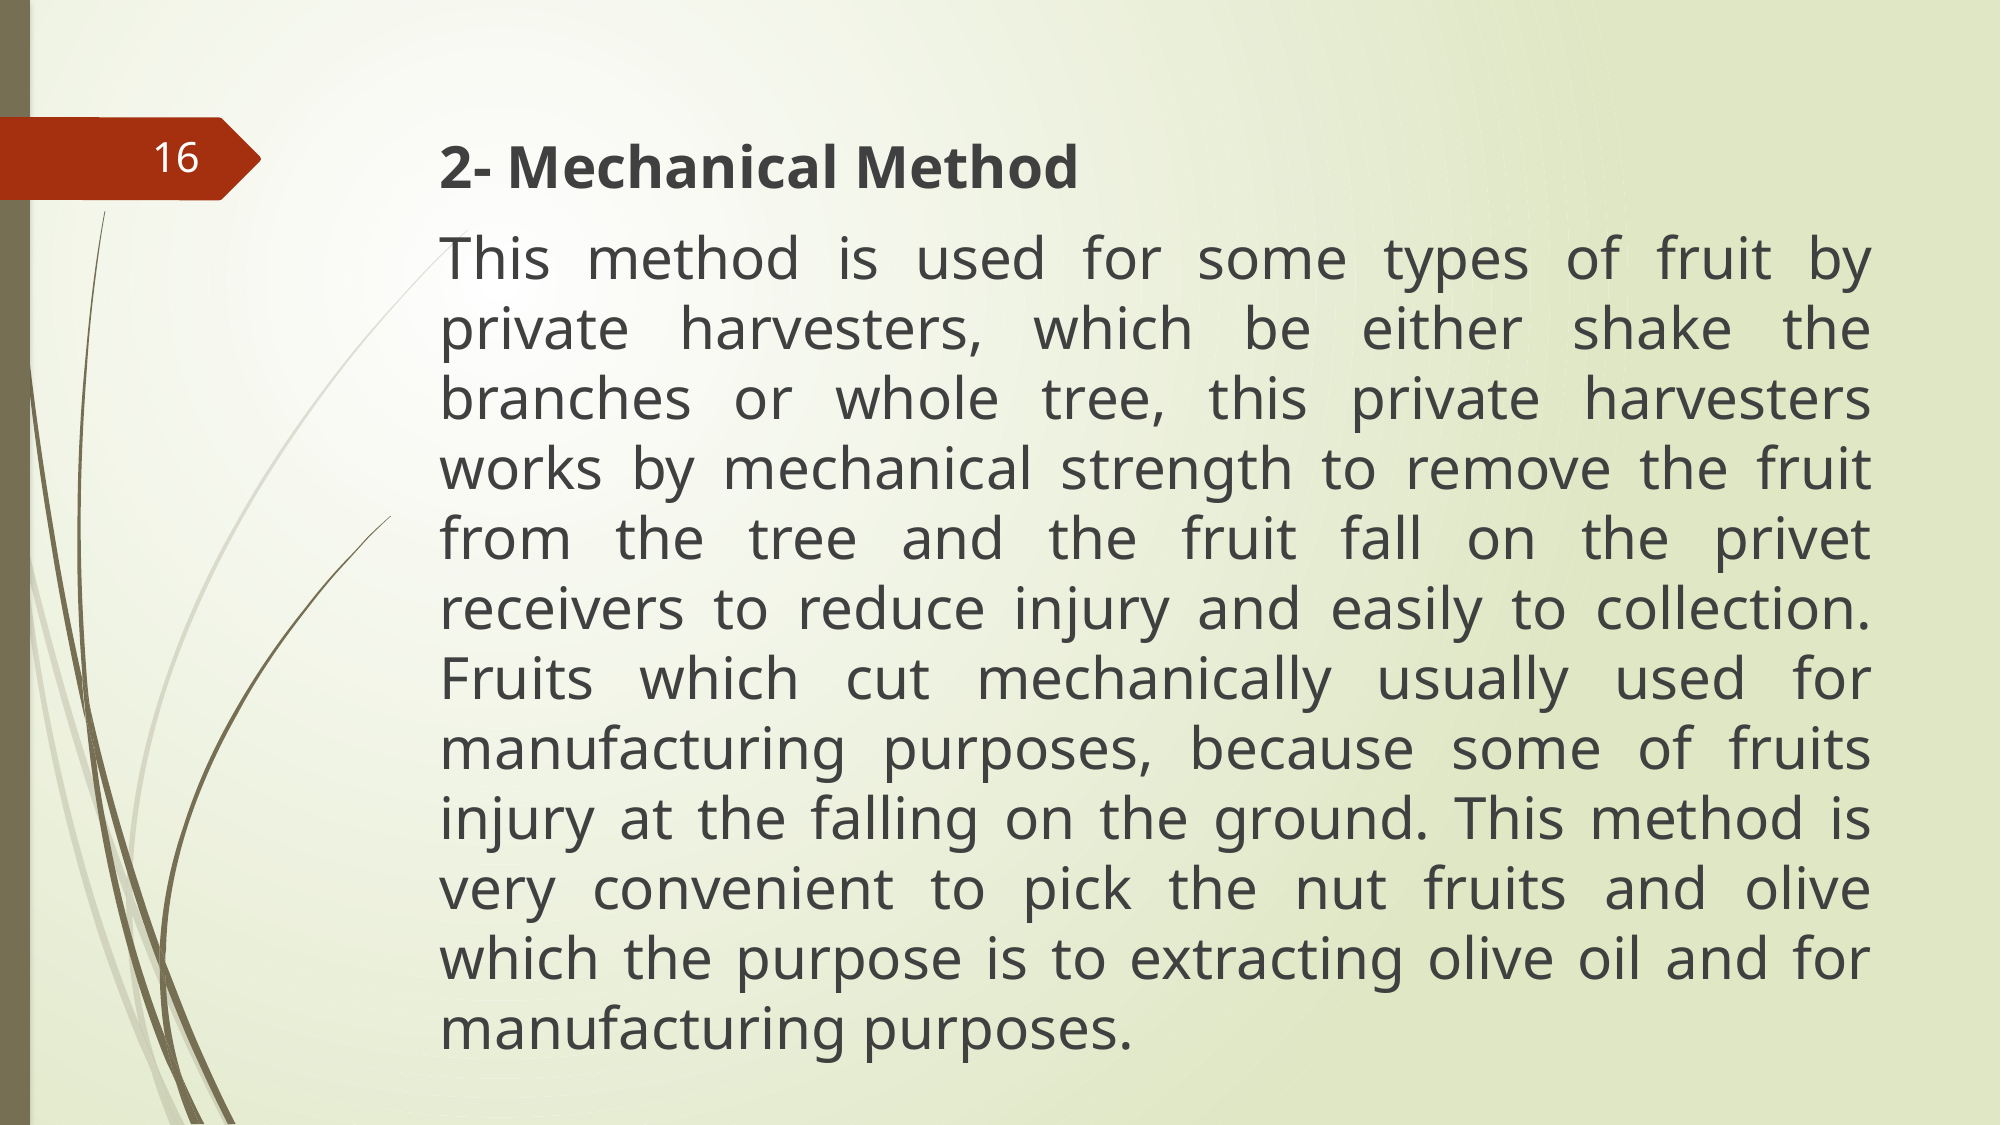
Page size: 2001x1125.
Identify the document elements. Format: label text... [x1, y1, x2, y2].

list 2- Mechanical Method This method is used for some types of fruit by private harvesters, which be either shake the branches or whole tree, this private harvesters works by mechanical strength to remove the fruit from the tree and the fruit fall on the privet receivers to reduce injury and easily to collection. Fruits which cut mechanically usually used for manufacturing purposes, because some of fruits injury at the falling on the ground. This method is very convenient to pick the nut fruits and olive which the purpose is to extracting olive oil and for manufacturing purposes. [424, 122, 1888, 970]
slide_number 16 [87, 129, 216, 190]
